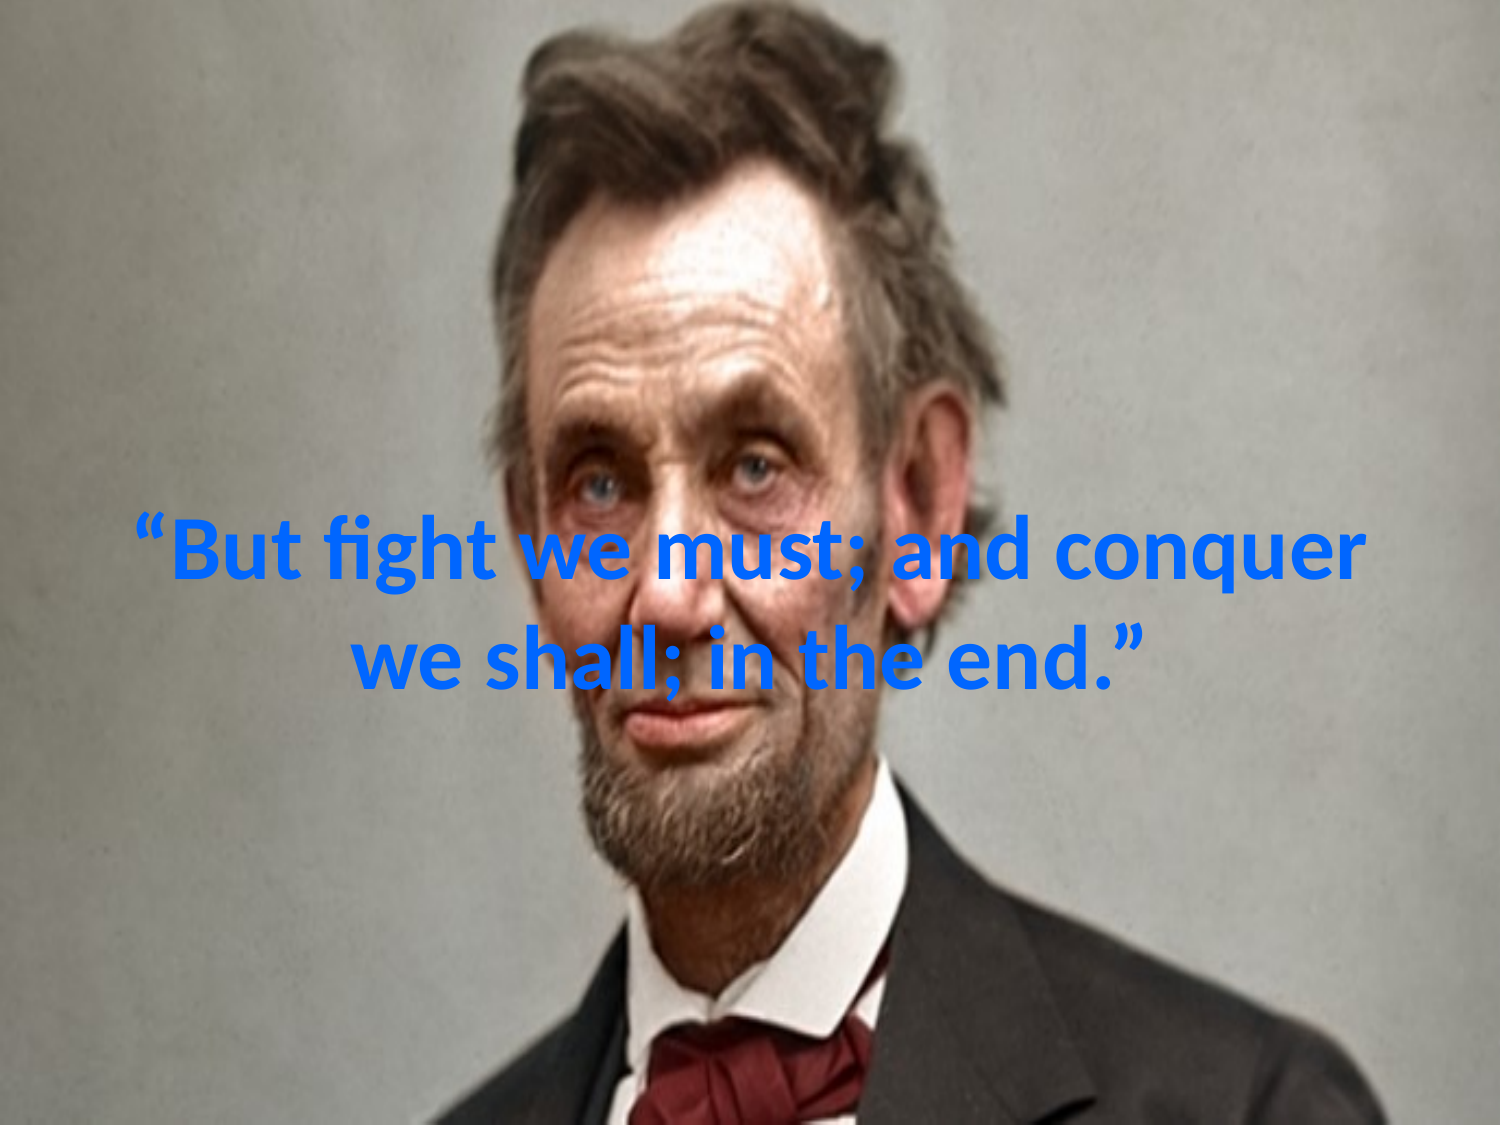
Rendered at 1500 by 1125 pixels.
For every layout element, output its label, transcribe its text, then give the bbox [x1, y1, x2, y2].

title “But fight we must; and conquer we shall; in the end.” [75, 462, 1425, 733]
picture [0, 0, 1500, 1125]
